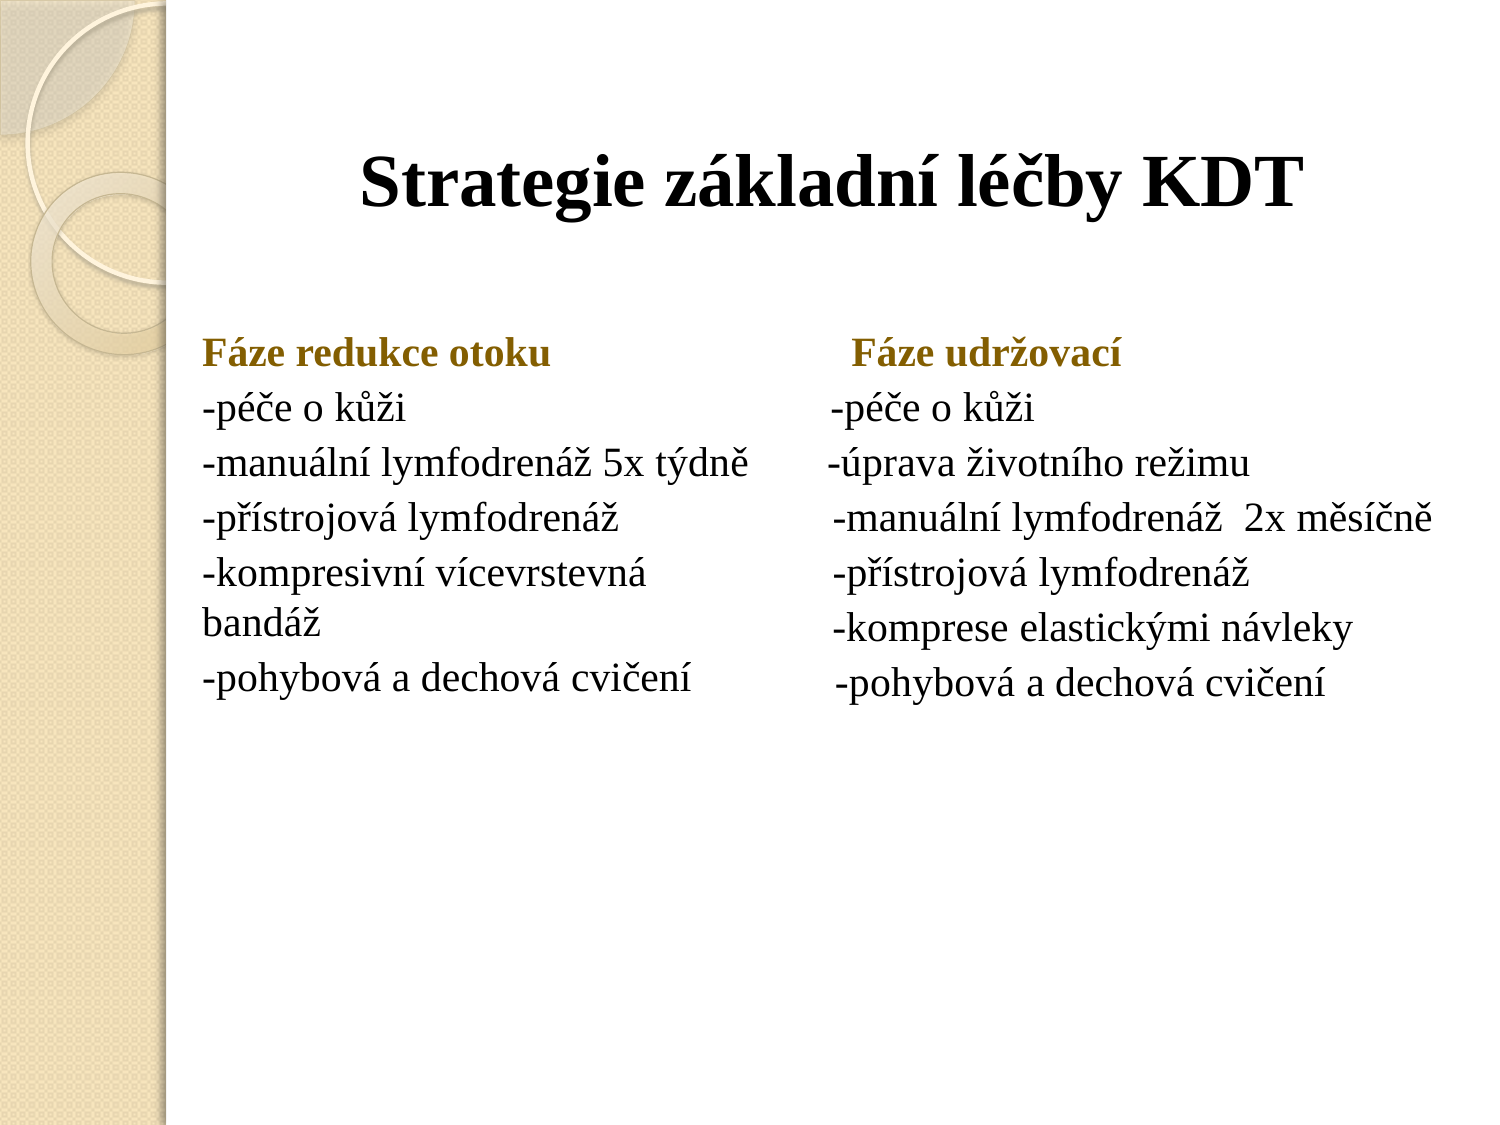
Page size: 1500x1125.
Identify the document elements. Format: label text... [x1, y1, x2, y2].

title Strategie základní léčby KDT [235, 6, 1466, 271]
text_box Fáze udržovací -péče o kůži -úprava životního režimu -manuální lymfodrenáž 2x měsíčně -přístrojová lymfodrenáž -komprese elastickými návleky -pohybová a dechová cvičení [825, 324, 1434, 706]
text_box Fáze redukce otoku -péče o kůži -manuální lymfodrenáž 5x týdně -přístrojová lymfodrenáž -kompresivní vícevrstevná bandáž -pohybová a dechová cvičení [199, 324, 776, 701]
